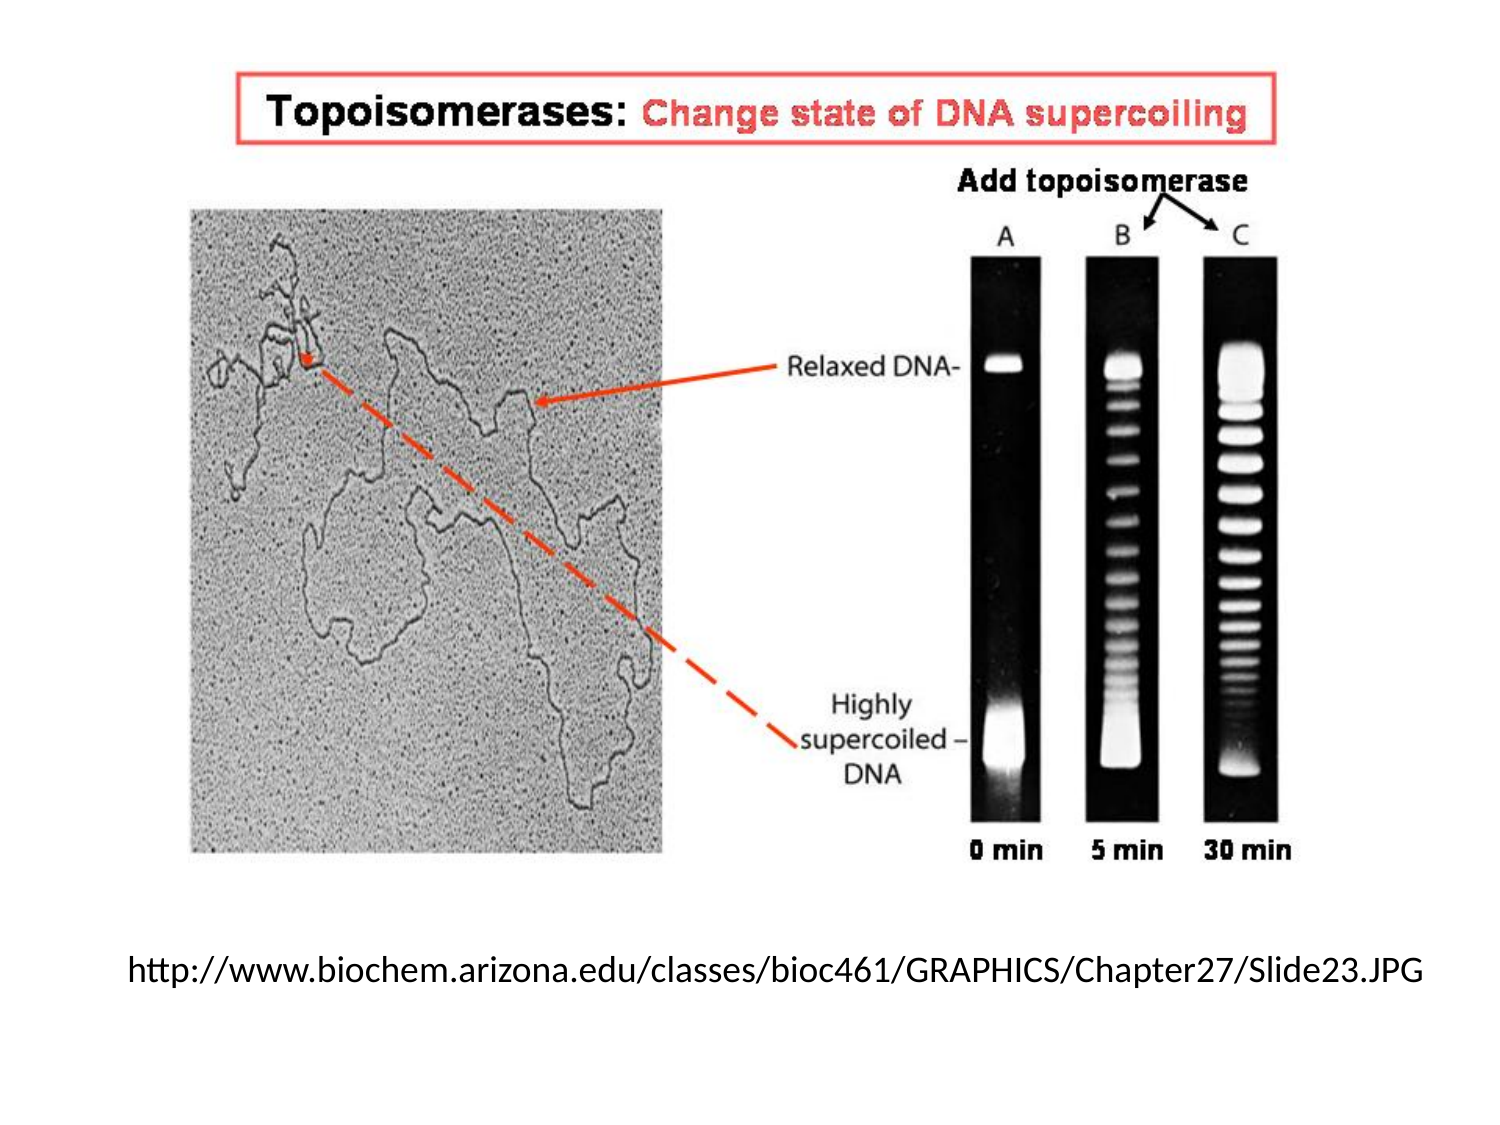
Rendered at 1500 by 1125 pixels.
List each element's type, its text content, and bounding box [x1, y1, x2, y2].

text_box http://www.biochem.arizona.edu/classes/bioc461/GRAPHICS/Chapter27/Slide23.JPG [112, 937, 1450, 998]
picture [187, 62, 1313, 907]
